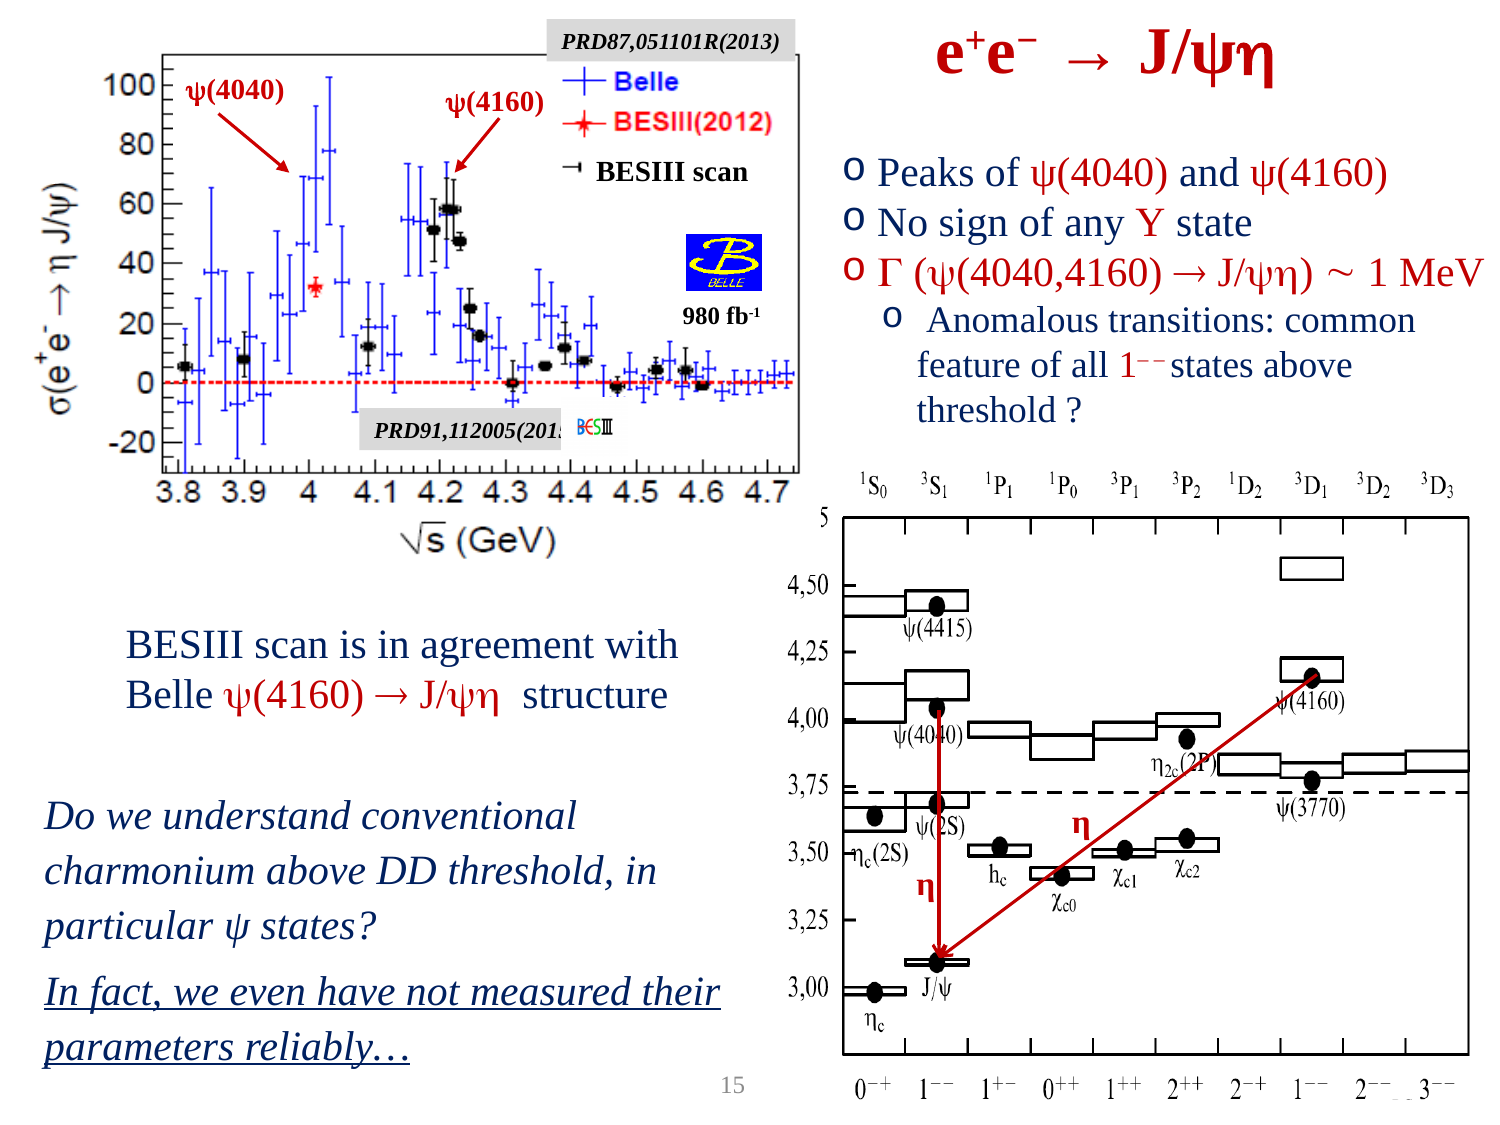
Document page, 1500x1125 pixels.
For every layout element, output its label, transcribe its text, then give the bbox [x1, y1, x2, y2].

text_box BESIII scan is in agreement with Belle (4160)  J/ structure [112, 609, 750, 724]
text_box e+e− → J/ψ [920, 0, 1293, 95]
slide_number 15 [410, 1053, 761, 1114]
text_box Peaks of ψ(4040) and ψ(4160) No sign of any Y state  ((4040,4160)  J/)  1 MeV Anomalous transitions: common feature of all 1– – states above threshold ? [827, 137, 1500, 438]
text_box Do we understand conventional charmonium above DD threshold, in particular ψ states? In fact, we even have not measured their parameters reliably… [29, 775, 780, 1077]
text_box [17, 18, 822, 575]
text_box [785, 467, 1471, 1101]
